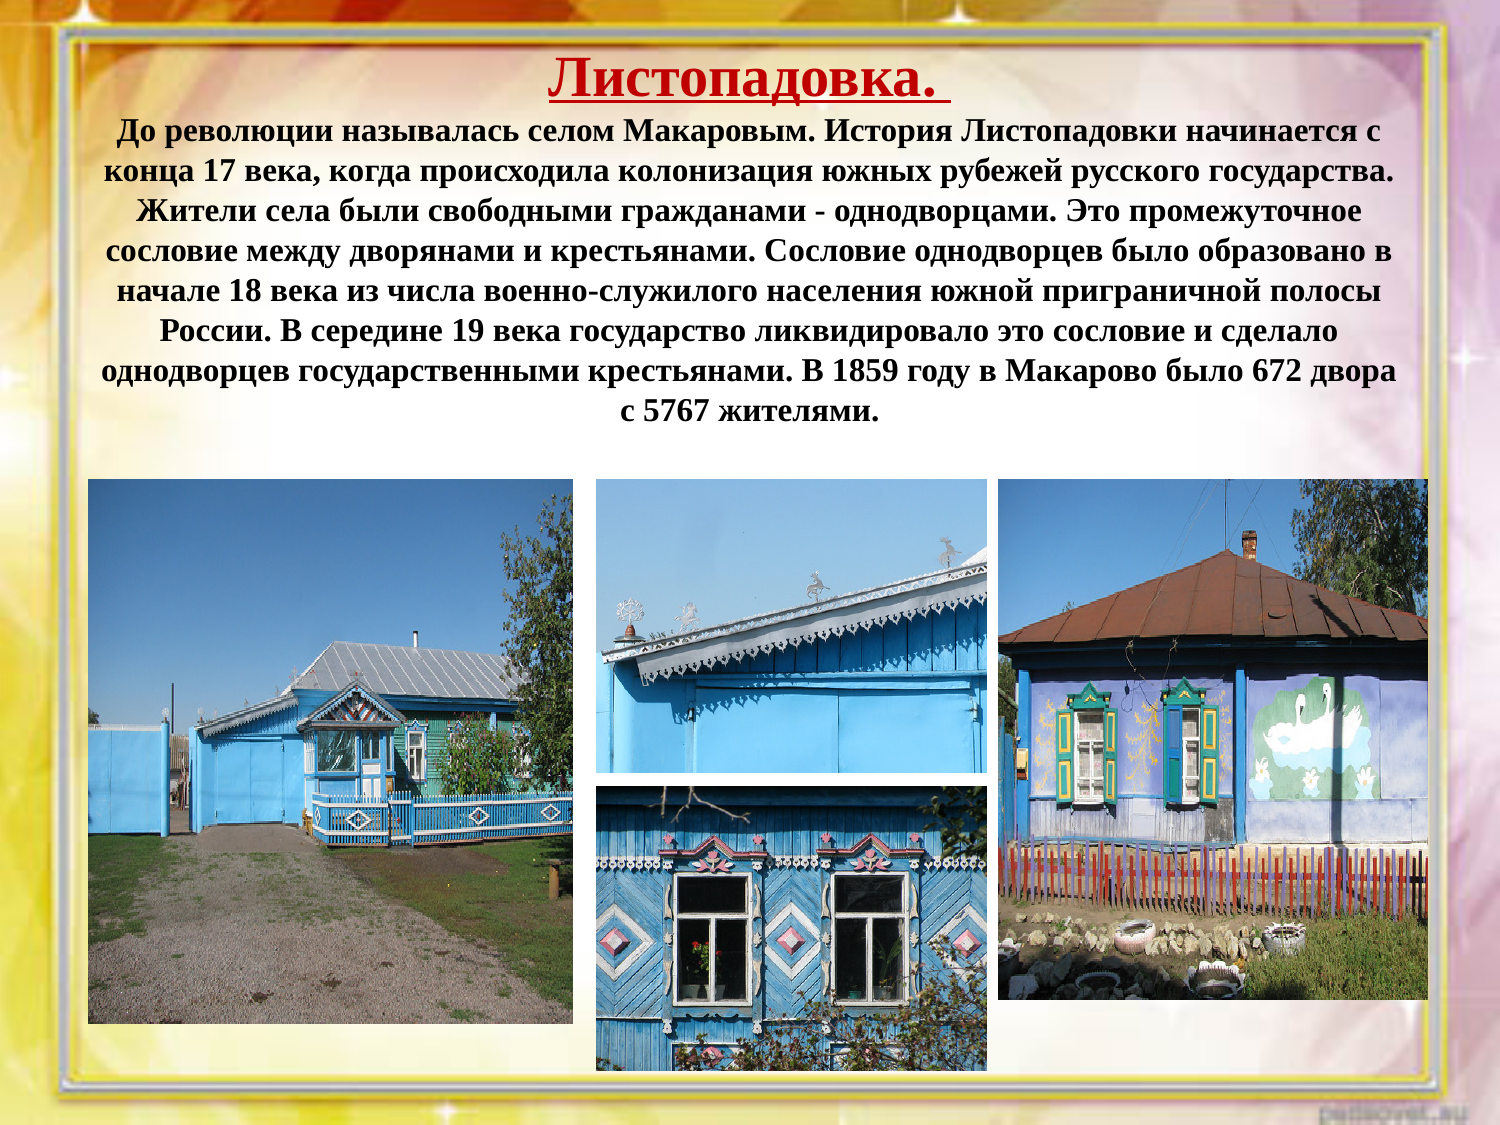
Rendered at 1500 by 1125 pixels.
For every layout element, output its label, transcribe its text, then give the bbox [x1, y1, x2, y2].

title Листопадовка. До революции называлась селом Макаровым. История Листопадовки начинается с конца 17 века, когда происходила колонизация южных рубежей русского государства. Жители села были свободными гражданами - однодворцами. Это промежуточное сословие между дворянами и крестьянами. Сословие однодворцев было образовано в начале 18 века из числа военно-служилого населения южной приграничной полосы России. В середине 19 века государство ликвидировало это сословие и сделало однодворцев государственными крестьянами. В 1859 году в Макарово было 672 двора с 5767 жителями. [74, 44, 1426, 421]
picture [0, 0, 1500, 1125]
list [88, 479, 574, 1024]
